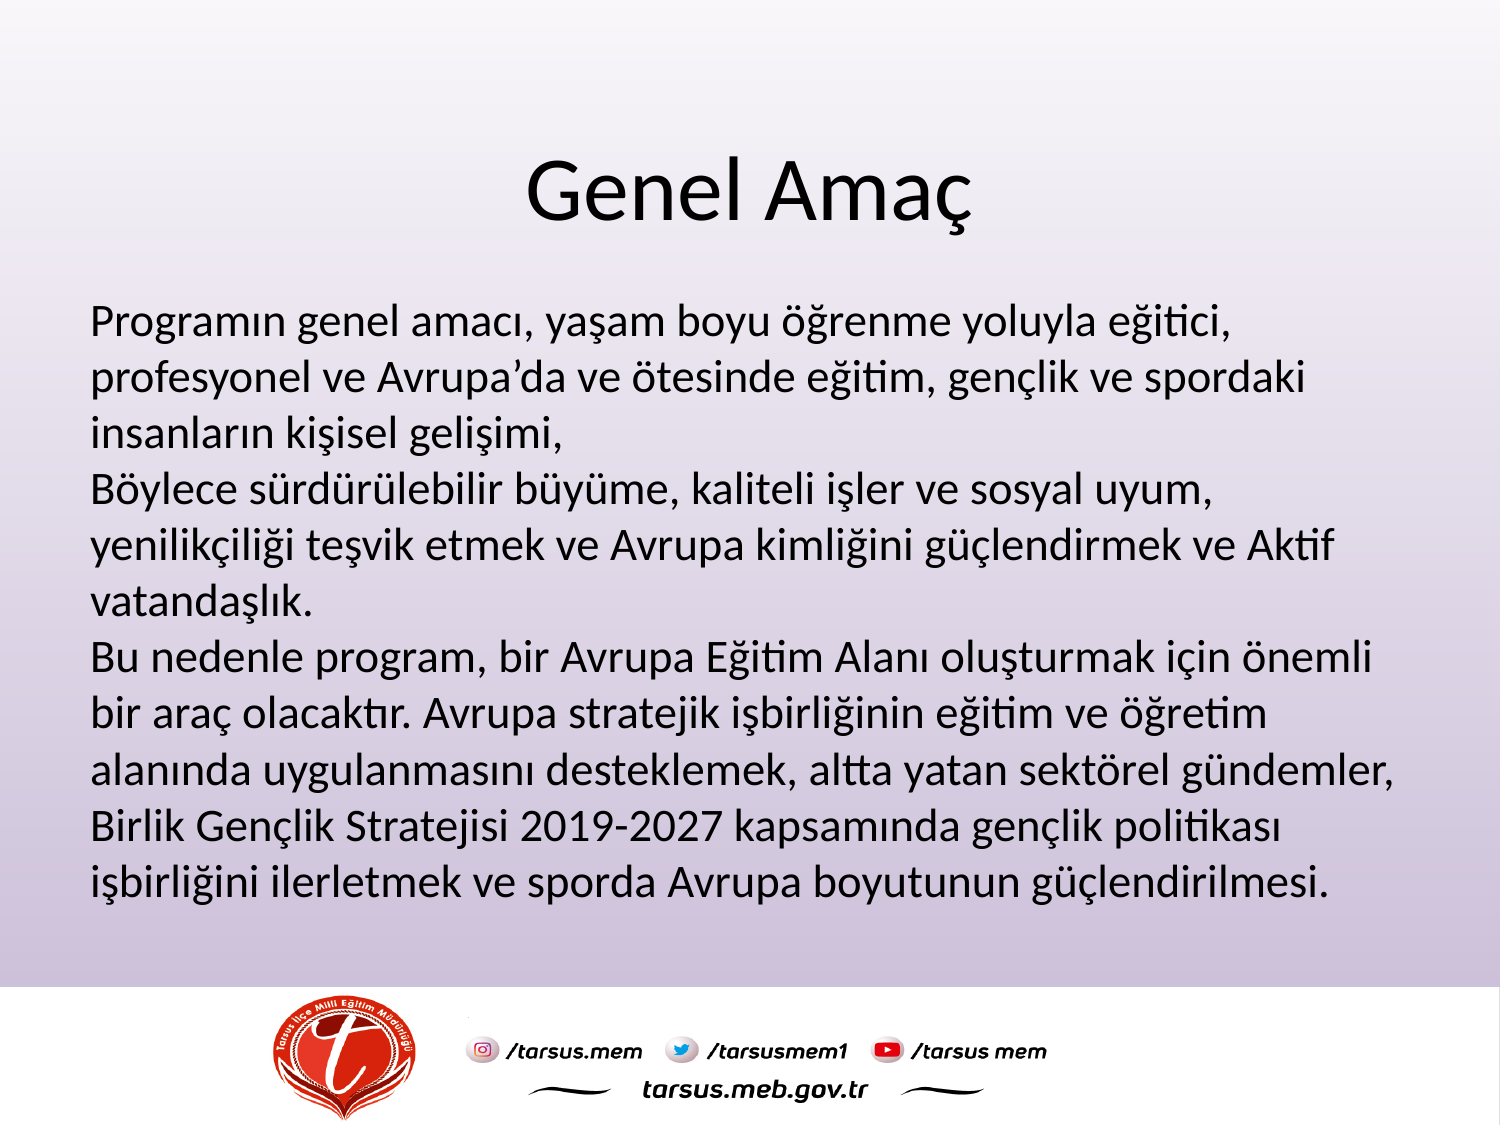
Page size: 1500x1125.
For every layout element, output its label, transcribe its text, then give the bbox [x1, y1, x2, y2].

text_box Programın genel amacı, yaşam boyu öğrenme yoluyla eğitici, profesyonel ve Avrupa’da ve ötesinde eğitim, gençlik ve spordaki insanların kişisel gelişimi, Böylece sürdürülebilir büyüme, kaliteli işler ve sosyal uyum, yenilikçiliği teşvik etmek ve Avrupa kimliğini güçlendirmek ve Aktif vatandaşlık. Bu nedenle program, bir Avrupa Eğitim Alanı oluşturmak için önemli bir araç olacaktır. Avrupa stratejik işbirliğinin eğitim ve öğretim alanında uygulanmasını desteklemek, altta yatan sektörel gündemler, Birlik Gençlik Stratejisi 2019-2027 kapsamında gençlik politikası işbirliğini ilerletmek ve sporda Avrupa boyutunun güçlendirilmesi. [74, 255, 1425, 941]
title Genel Amaç [75, 90, 1425, 255]
picture [0, 987, 1500, 1125]
